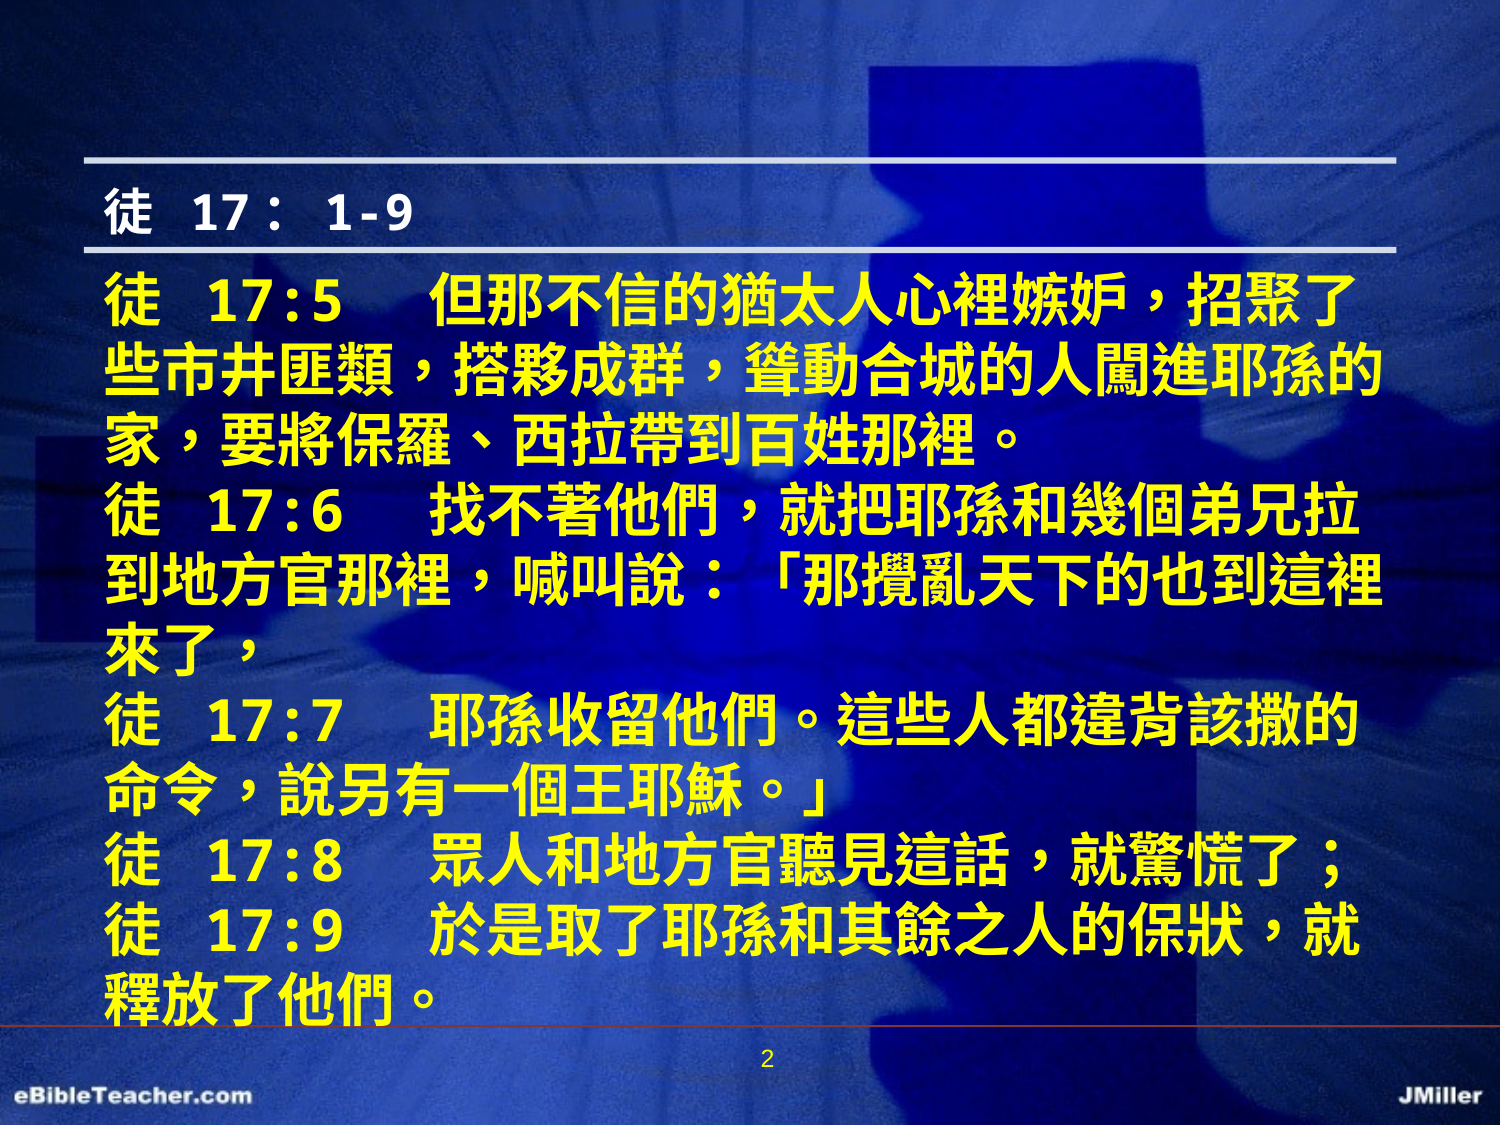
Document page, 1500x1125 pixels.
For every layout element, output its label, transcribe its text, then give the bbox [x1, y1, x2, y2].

text_box 徒 17：1-9 [88, 172, 1465, 248]
text_box 徒 17:5 但那不信的猶太人心裡嫉妒，招聚了些市井匪類，搭夥成群，聳動合城的人闖進耶孫的家，要將保羅、西拉帶到百姓那裡。 徒 17:6 找不著他們，就把耶孫和幾個弟兄拉到地方官那裡，喊叫說：「那攪亂天下的也到這裡來了， 徒 17:7 耶孫收留他們。這些人都違背該撒的命令，說另有一個王耶穌。」 徒 17:8 眾人和地方官聽見這話，就驚慌了； 徒 17:9 於是取了耶孫和其餘之人的保狀，就釋放了他們。 [88, 255, 1414, 1040]
picture [0, 1028, 1500, 1125]
picture [0, 0, 1500, 1025]
